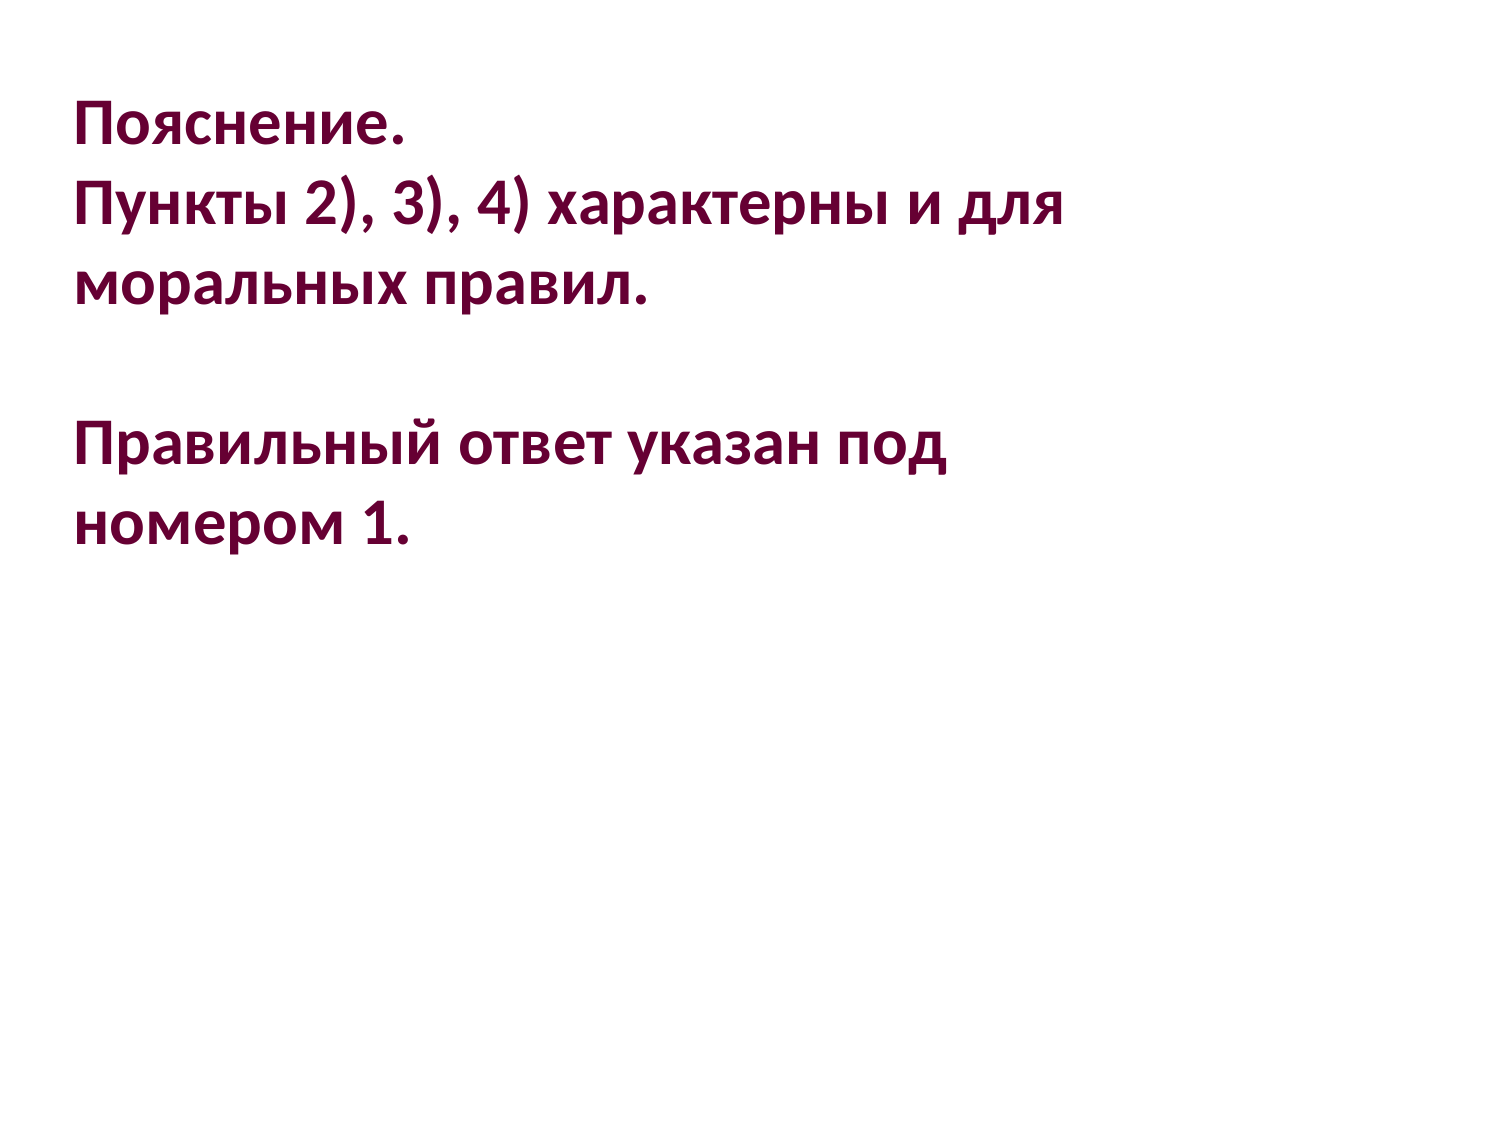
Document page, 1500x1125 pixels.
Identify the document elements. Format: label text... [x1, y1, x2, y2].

text_box Пояснение. Пункты 2), 3), 4) характерны и для моральных правил. Правильный ответ указан под номером 1. [58, 70, 1125, 565]
